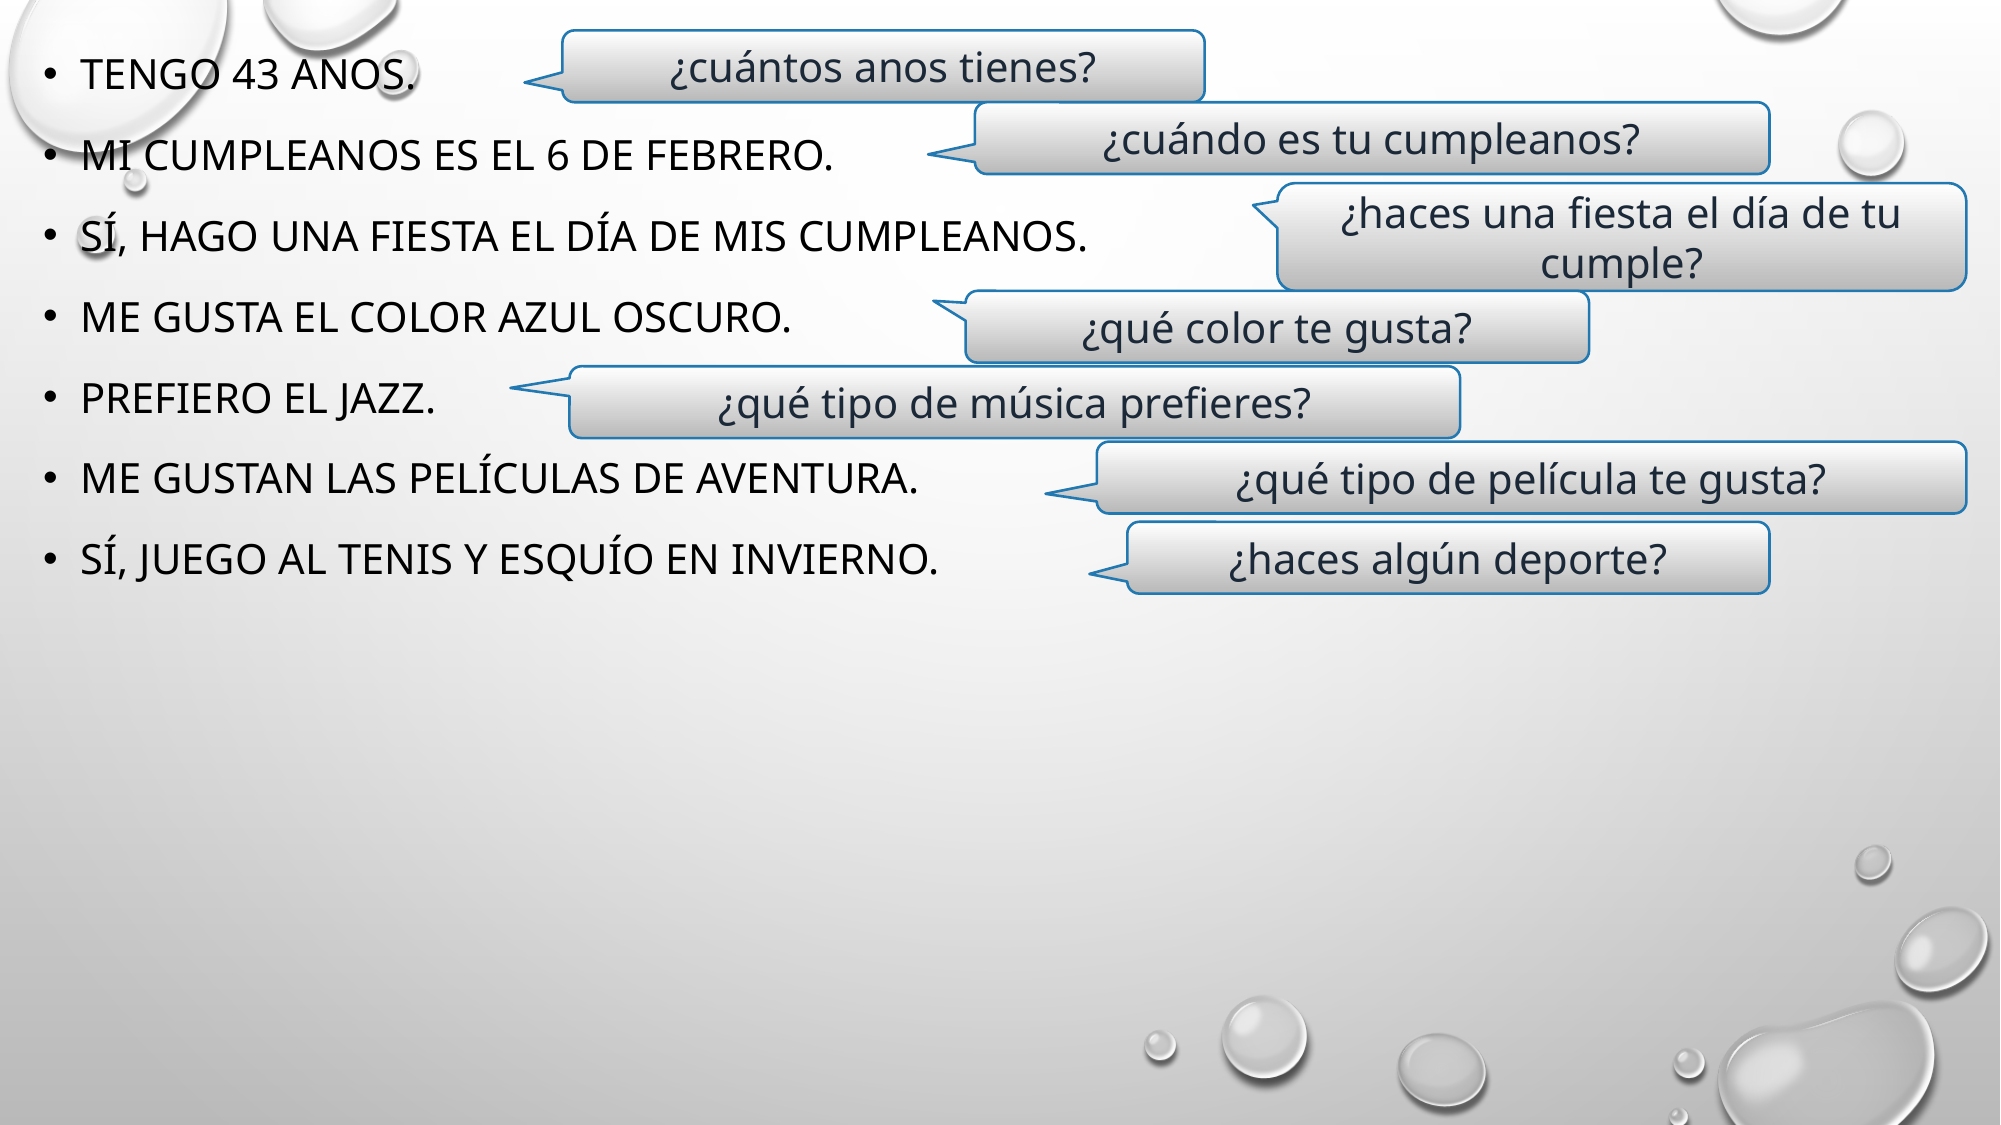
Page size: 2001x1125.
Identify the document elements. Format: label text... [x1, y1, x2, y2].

text_box ¿haces una fiesta el día de tu cumple? [1251, 181, 1968, 293]
text_box ¿qué tipo de película te gusta? [1044, 440, 1968, 515]
list Tengo 43 anos. Mi cumpleanos es el 6 de febrero. Sí, hago una fiesta el día de mis cumpleanos. Me gusta el color azul oscuro. Prefiero el jazz. Me gustan las películas de aventura. Sí, juego al tenis y esquío en invierno. [28, 30, 1967, 1086]
text_box ¿qué tipo de música prefieres? [509, 364, 1462, 440]
text_box ¿cuántos anos tienes? [523, 29, 1206, 104]
picture [0, 0, 2000, 1125]
text_box ¿cuándo es tu cumpleanos? [926, 100, 1771, 176]
text_box ¿qué color te gusta? [932, 289, 1591, 364]
text_box ¿haces algún deporte? [1088, 520, 1771, 595]
